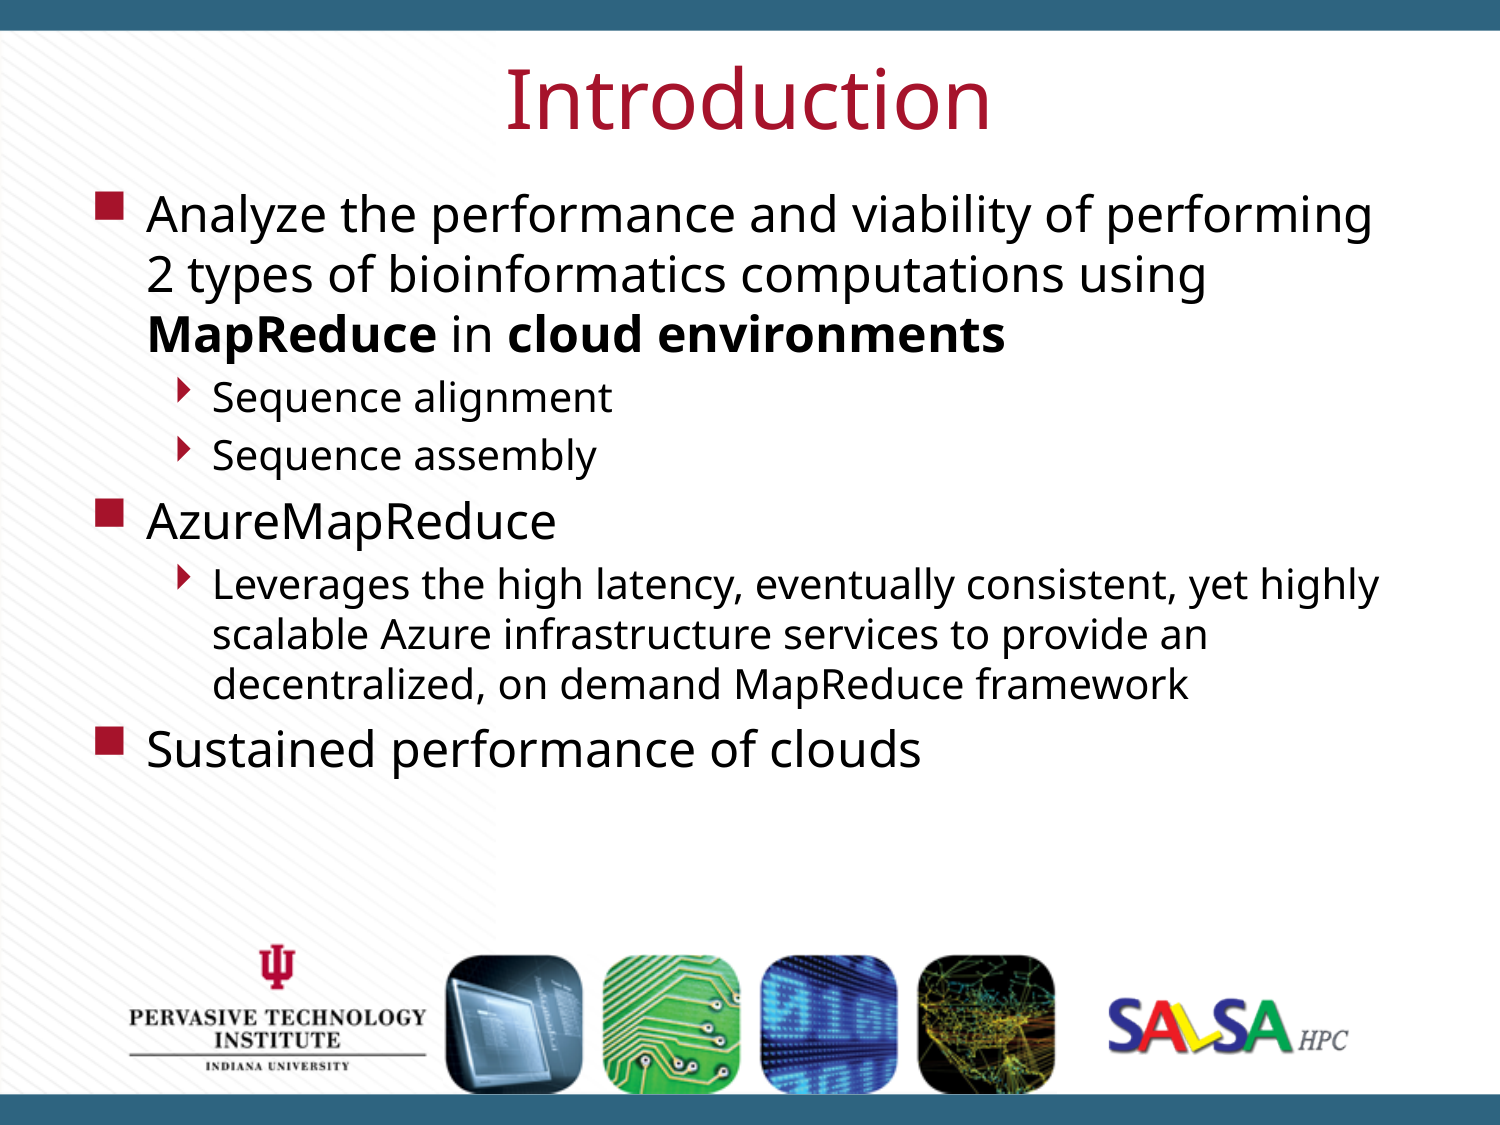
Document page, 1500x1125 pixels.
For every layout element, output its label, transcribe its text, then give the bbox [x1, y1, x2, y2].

picture [1087, 988, 1354, 1063]
list Analyze the performance and viability of performing 2 types of bioinformatics computations using MapReduce in cloud environments Sequence alignment Sequence assembly AzureMapReduce Leverages the high latency, eventually consistent, yet highly scalable Azure infrastructure services to provide an decentralized, on demand MapReduce framework Sustained performance of clouds [75, 174, 1425, 963]
picture [0, 31, 1057, 1094]
title Introduction [75, 30, 1425, 163]
